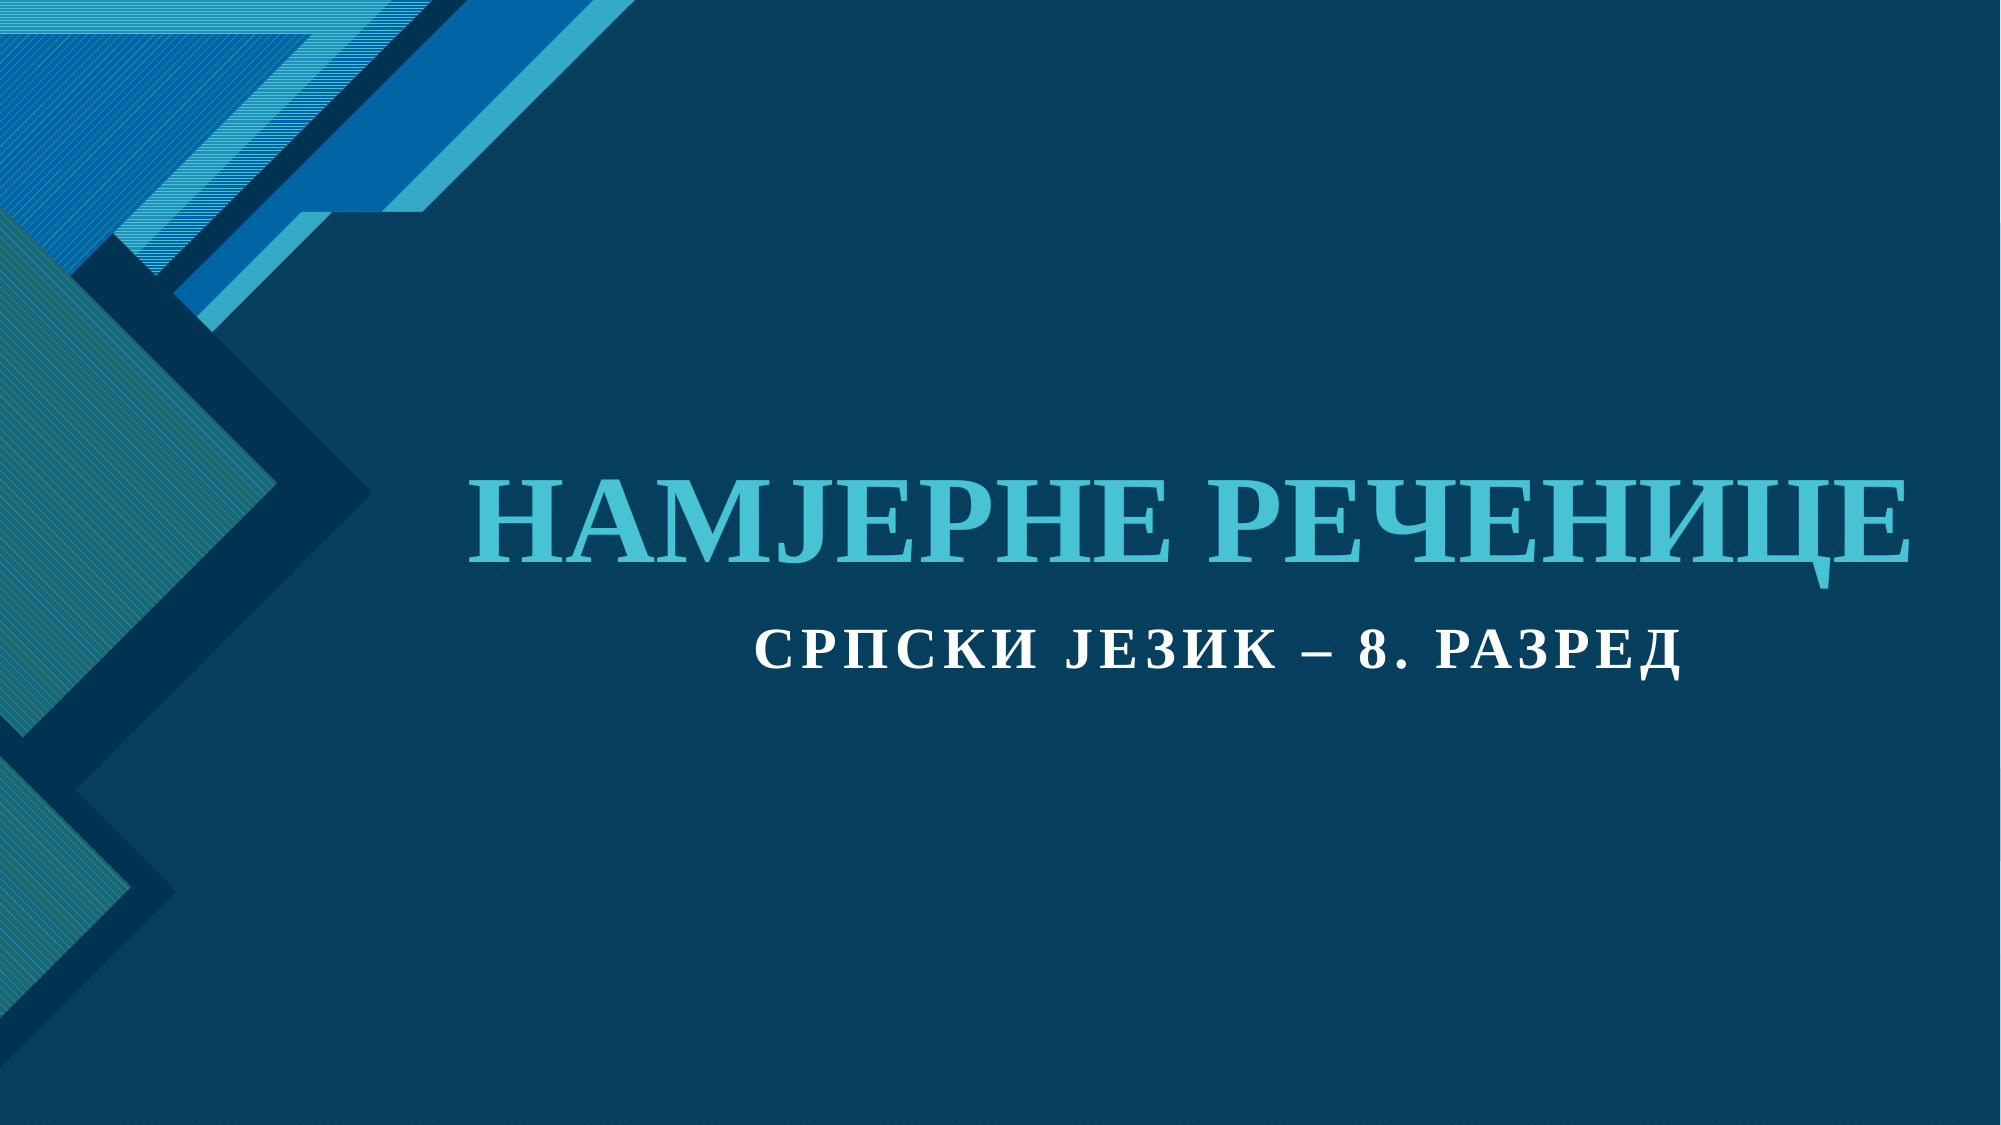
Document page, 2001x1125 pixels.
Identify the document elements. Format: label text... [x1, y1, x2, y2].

subtitle СРПСКИ ЈЕЗИК – 8. РАЗРЕД [453, 610, 1697, 753]
title НАМЈЕРНЕ РЕЧЕНИЦЕ [453, 393, 1949, 597]
